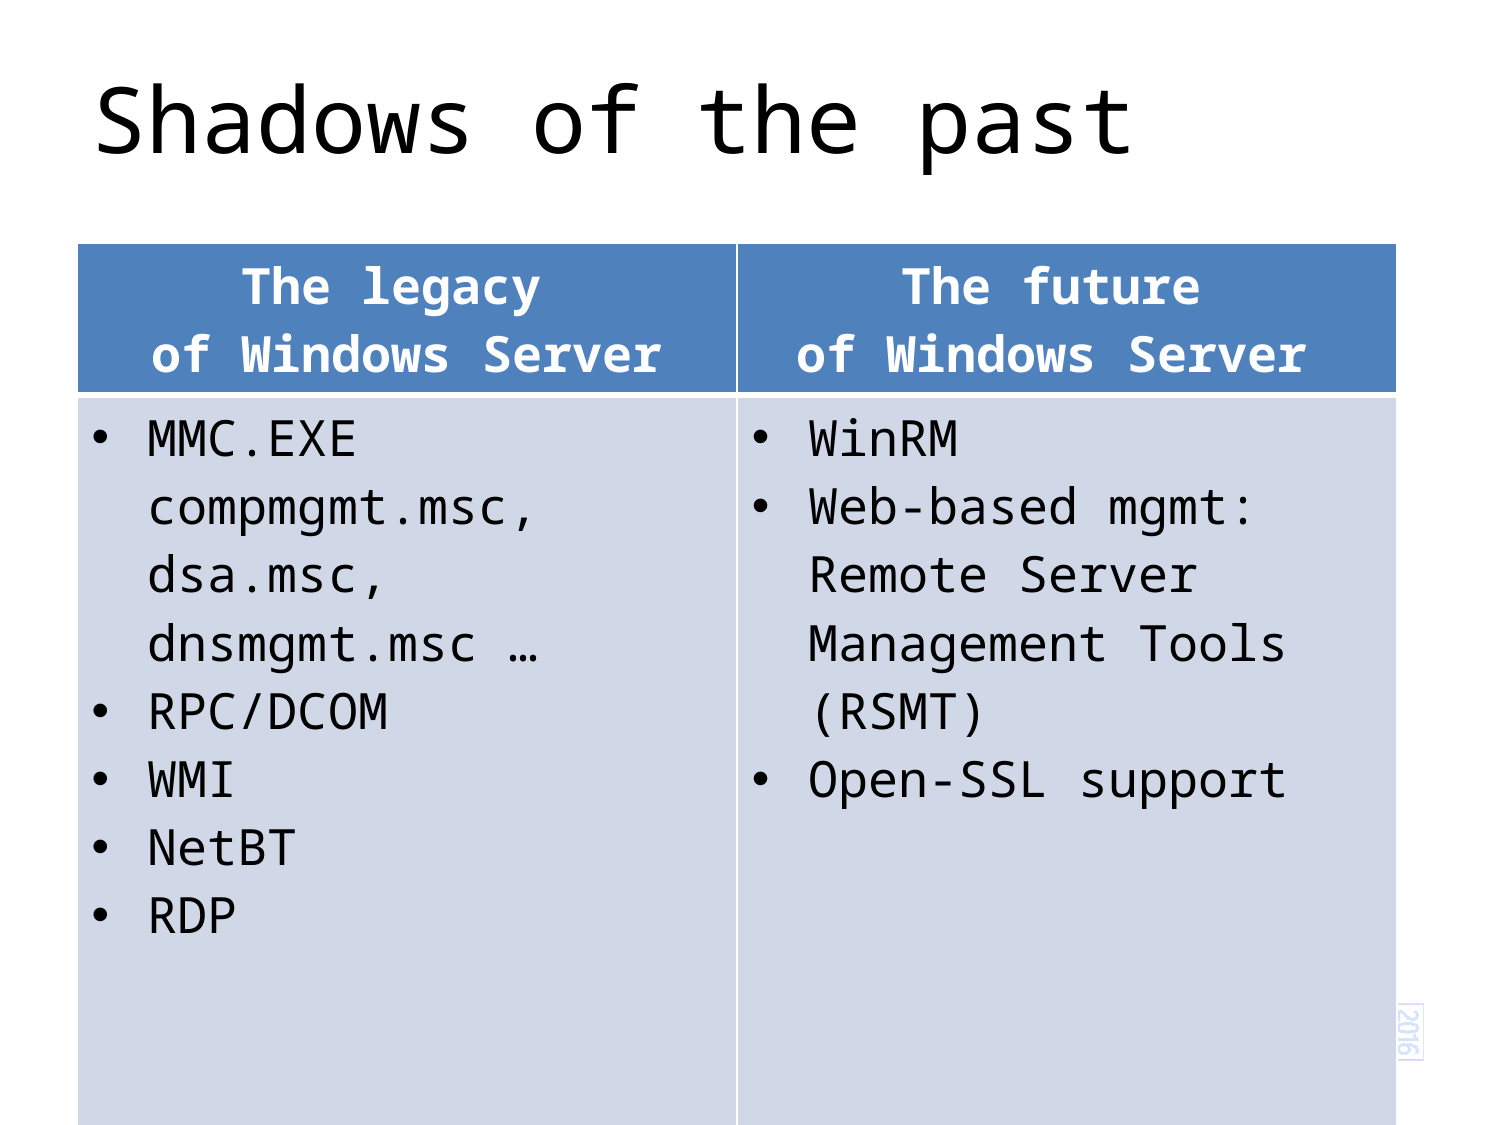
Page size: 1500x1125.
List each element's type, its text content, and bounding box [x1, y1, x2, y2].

table_cell MMC.EXE compmgmt.msc, dsa.msc, dnsmgmt.msc … RPC/DCOM WMI NetBT RDP [78, 398, 736, 1125]
table_cell WinRM Web-based mgmt: Remote Server Management Tools (RSMT) Open-SSL support [738, 398, 1396, 1125]
table_header The legacy of Windows Server [78, 244, 736, 392]
table_header The future of Windows Server [738, 244, 1396, 392]
title Shadows of the past [76, 54, 1445, 272]
